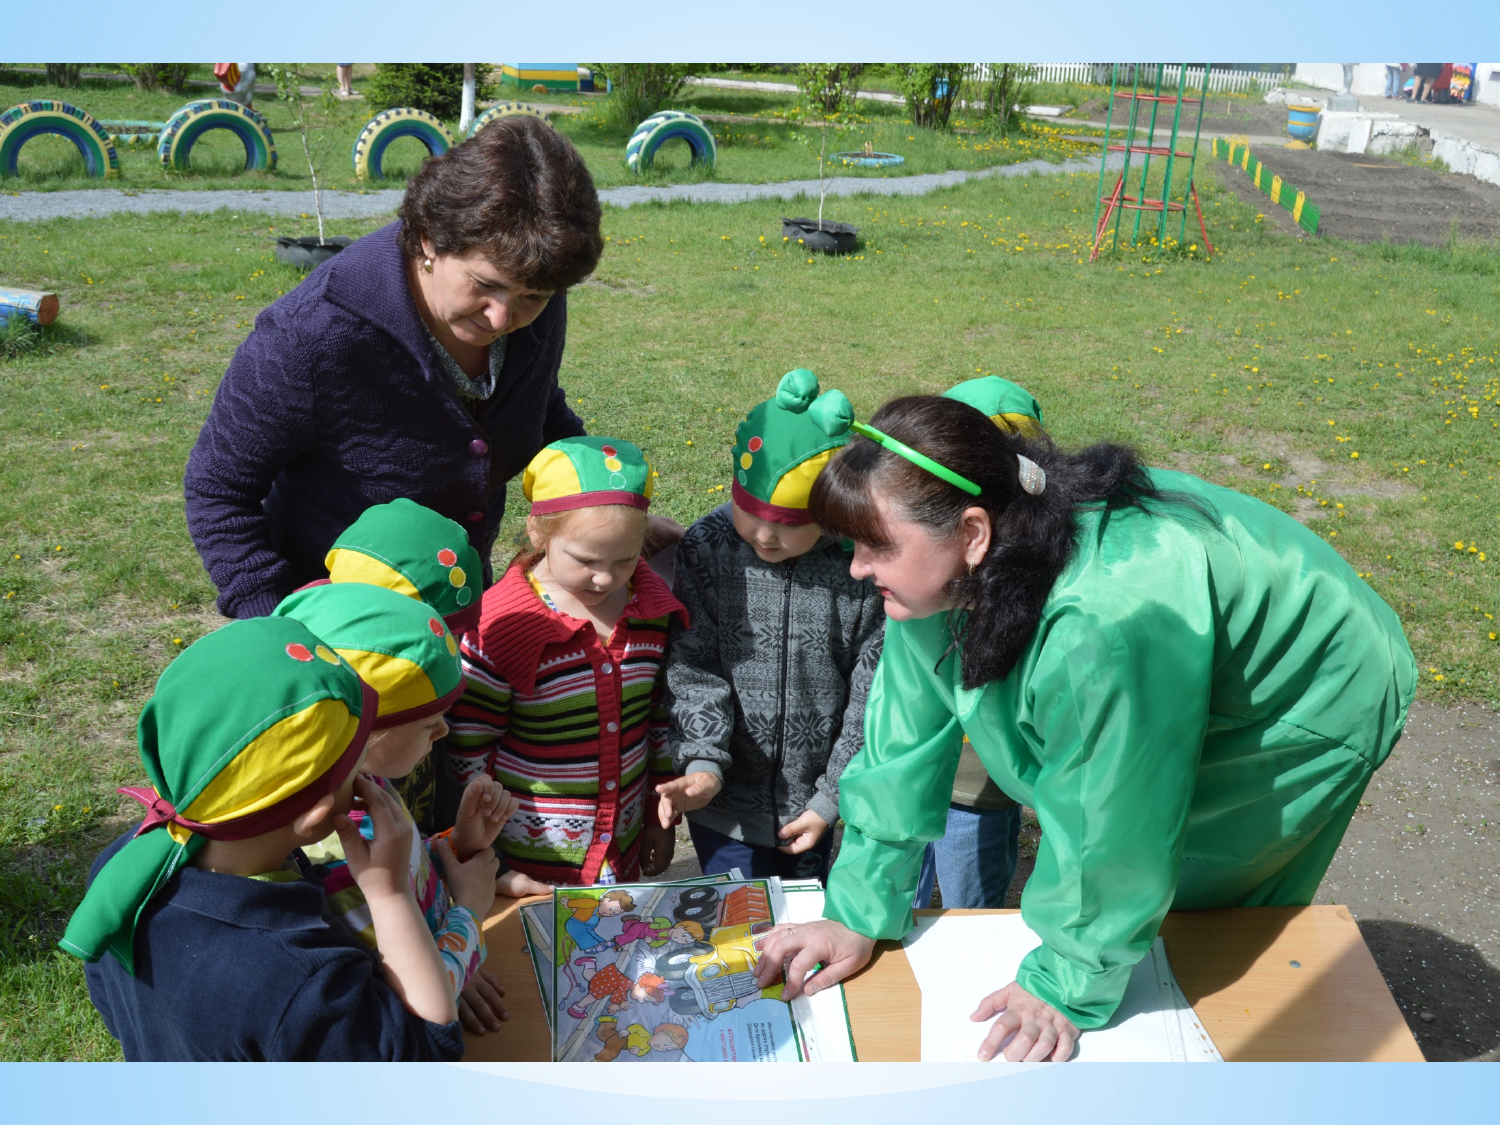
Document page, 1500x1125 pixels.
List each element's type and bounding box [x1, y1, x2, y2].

picture [0, 63, 1500, 1062]
